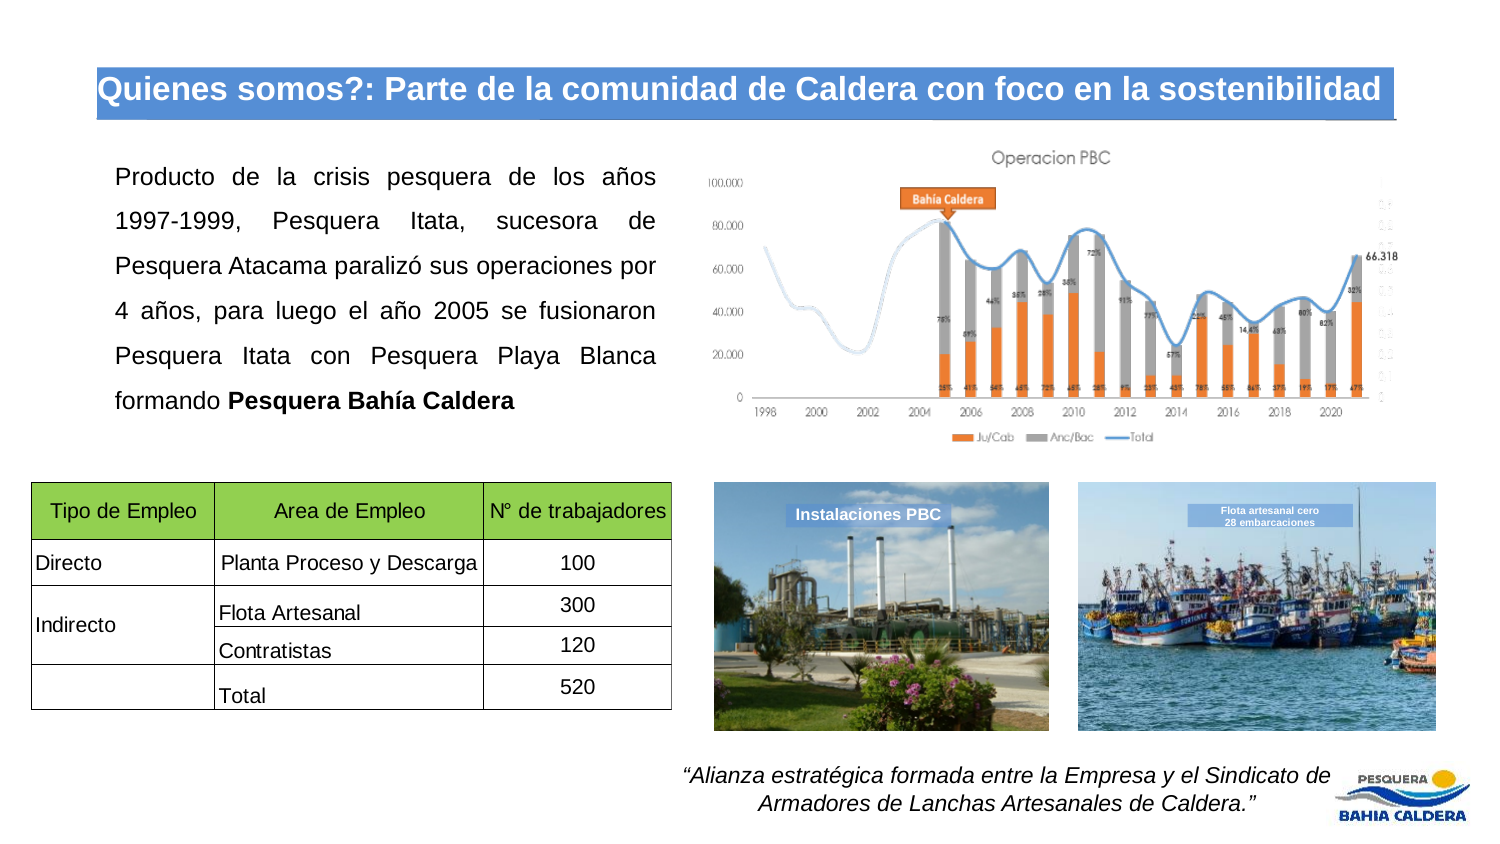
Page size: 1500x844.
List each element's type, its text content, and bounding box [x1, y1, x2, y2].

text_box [714, 482, 1436, 731]
picture [1326, 761, 1479, 830]
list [690, 137, 1412, 456]
text_box Producto de la crisis pesquera de los años 1997-1999, Pesquera Itata, sucesora de Pesquera Atacama paralizó sus operaciones por 4 años, para luego el año 2005 se fusionaron Pesquera Itata con Pesquera Playa Blanca formando Pesquera Bahía Caldera [100, 137, 673, 422]
text_box “Alianza estratégica formada entre la Empresa y el Sindicato de Armadores de Lanchas Artesanales de Caldera.” [620, 753, 1394, 823]
picture [30, 482, 673, 711]
picture [900, 185, 996, 221]
text_box Quienes somos?: Parte de la comunidad de Caldera con foco en la sostenibilidad [97, 67, 1394, 120]
